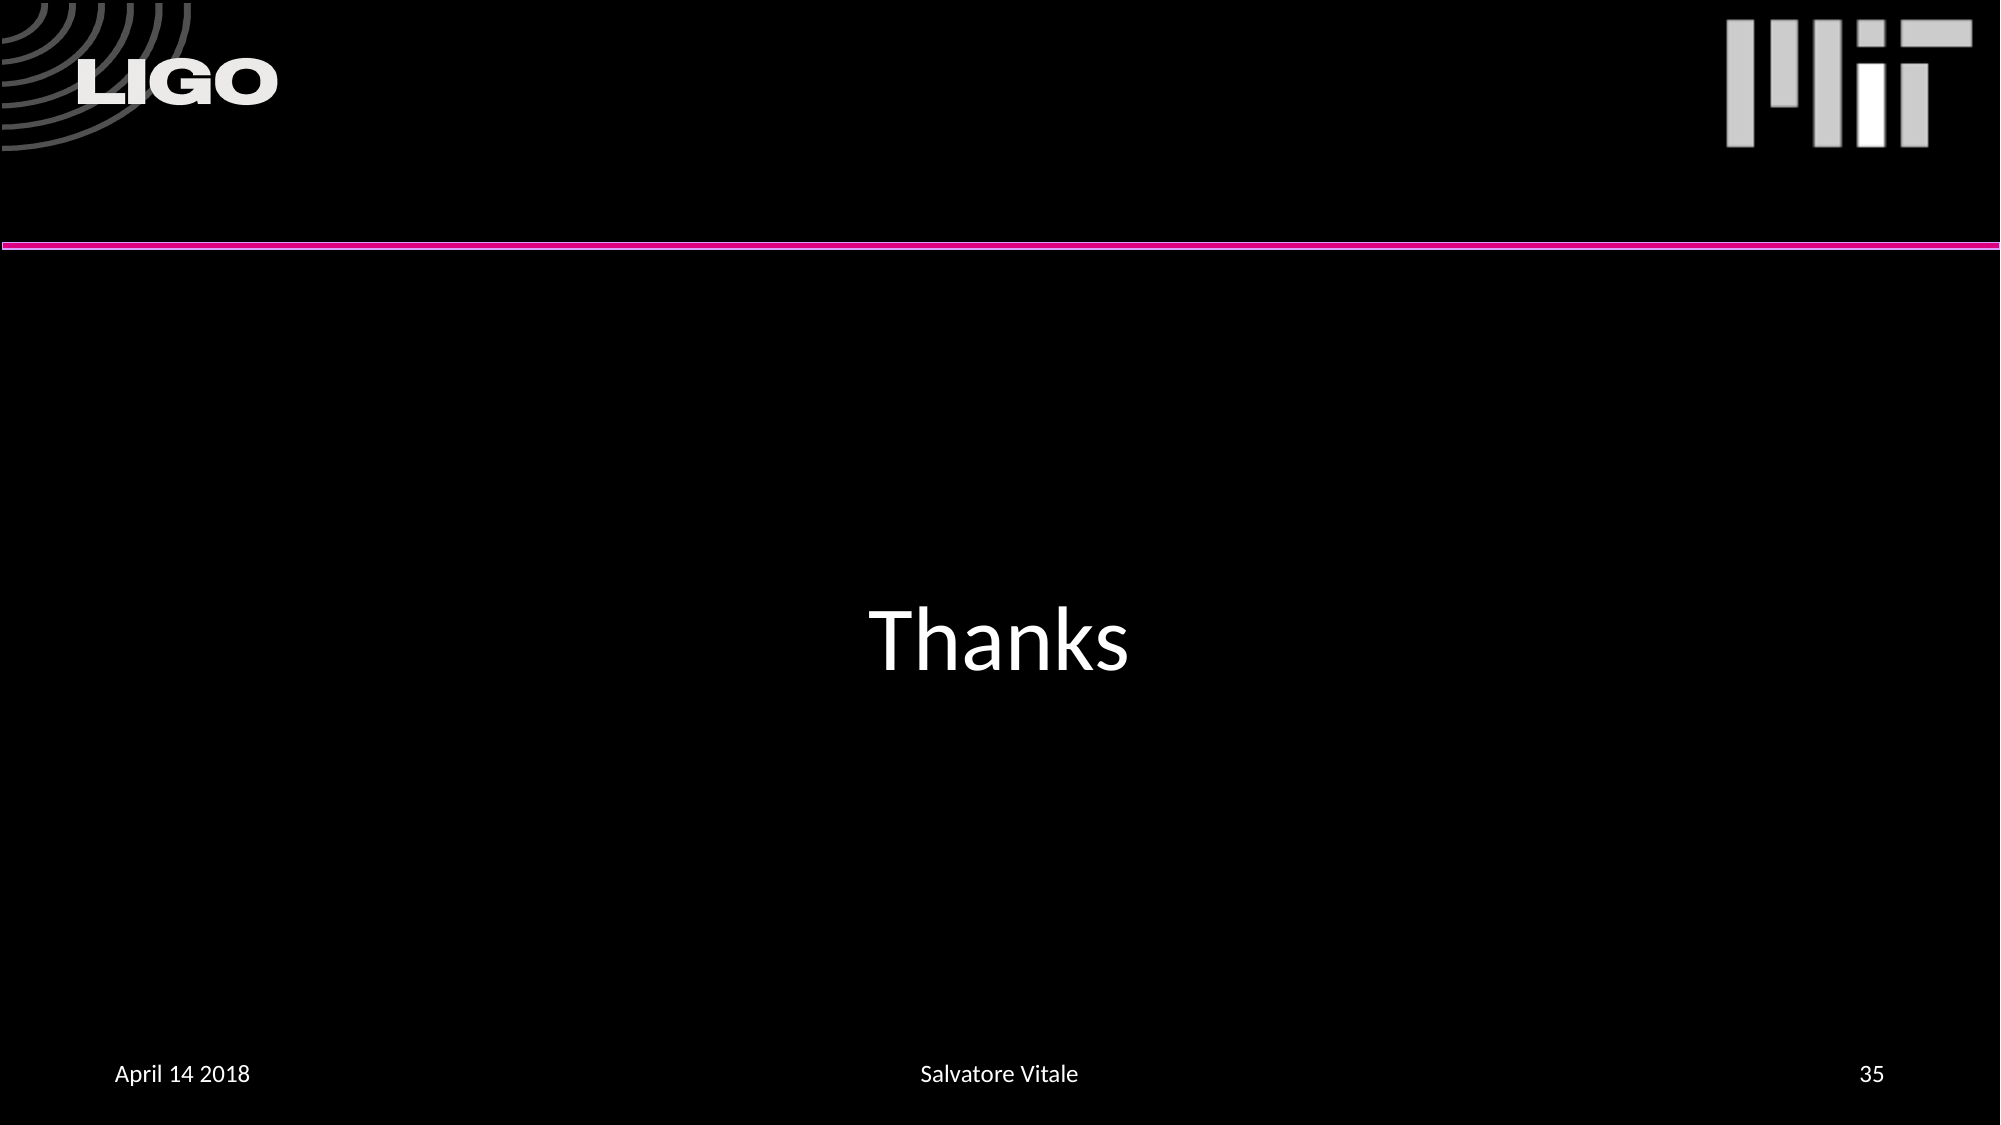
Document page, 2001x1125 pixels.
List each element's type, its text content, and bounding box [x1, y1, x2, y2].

picture [2, 2, 281, 153]
slide_number 35 [1433, 1042, 1900, 1103]
picture [1721, 14, 1979, 154]
title Thanks [99, 539, 1900, 728]
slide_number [99, 1042, 567, 1103]
footer Salvatore Vitale [683, 1042, 1317, 1103]
